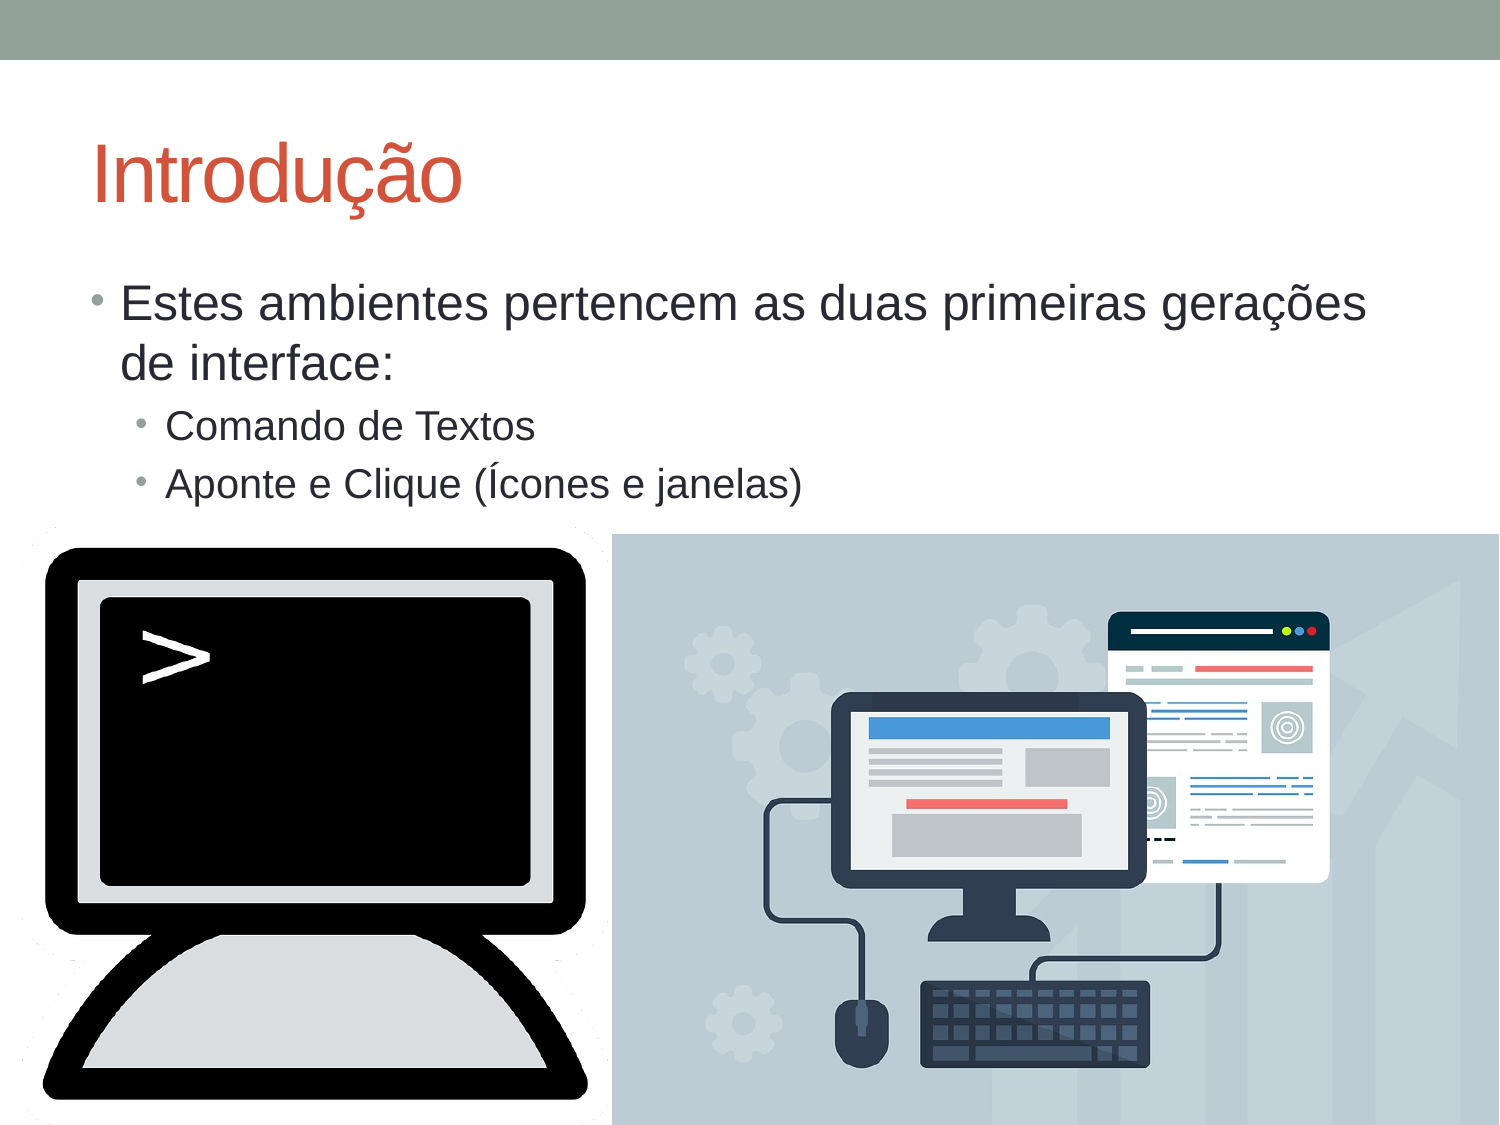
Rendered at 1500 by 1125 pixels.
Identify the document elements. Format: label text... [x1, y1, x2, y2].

title Introdução [75, 87, 1425, 250]
picture [17, 522, 1499, 1125]
list Estes ambientes pertencem as duas primeiras gerações de interface: Comando de Textos Aponte e Clique (Ícones e janelas) [75, 262, 1425, 531]
